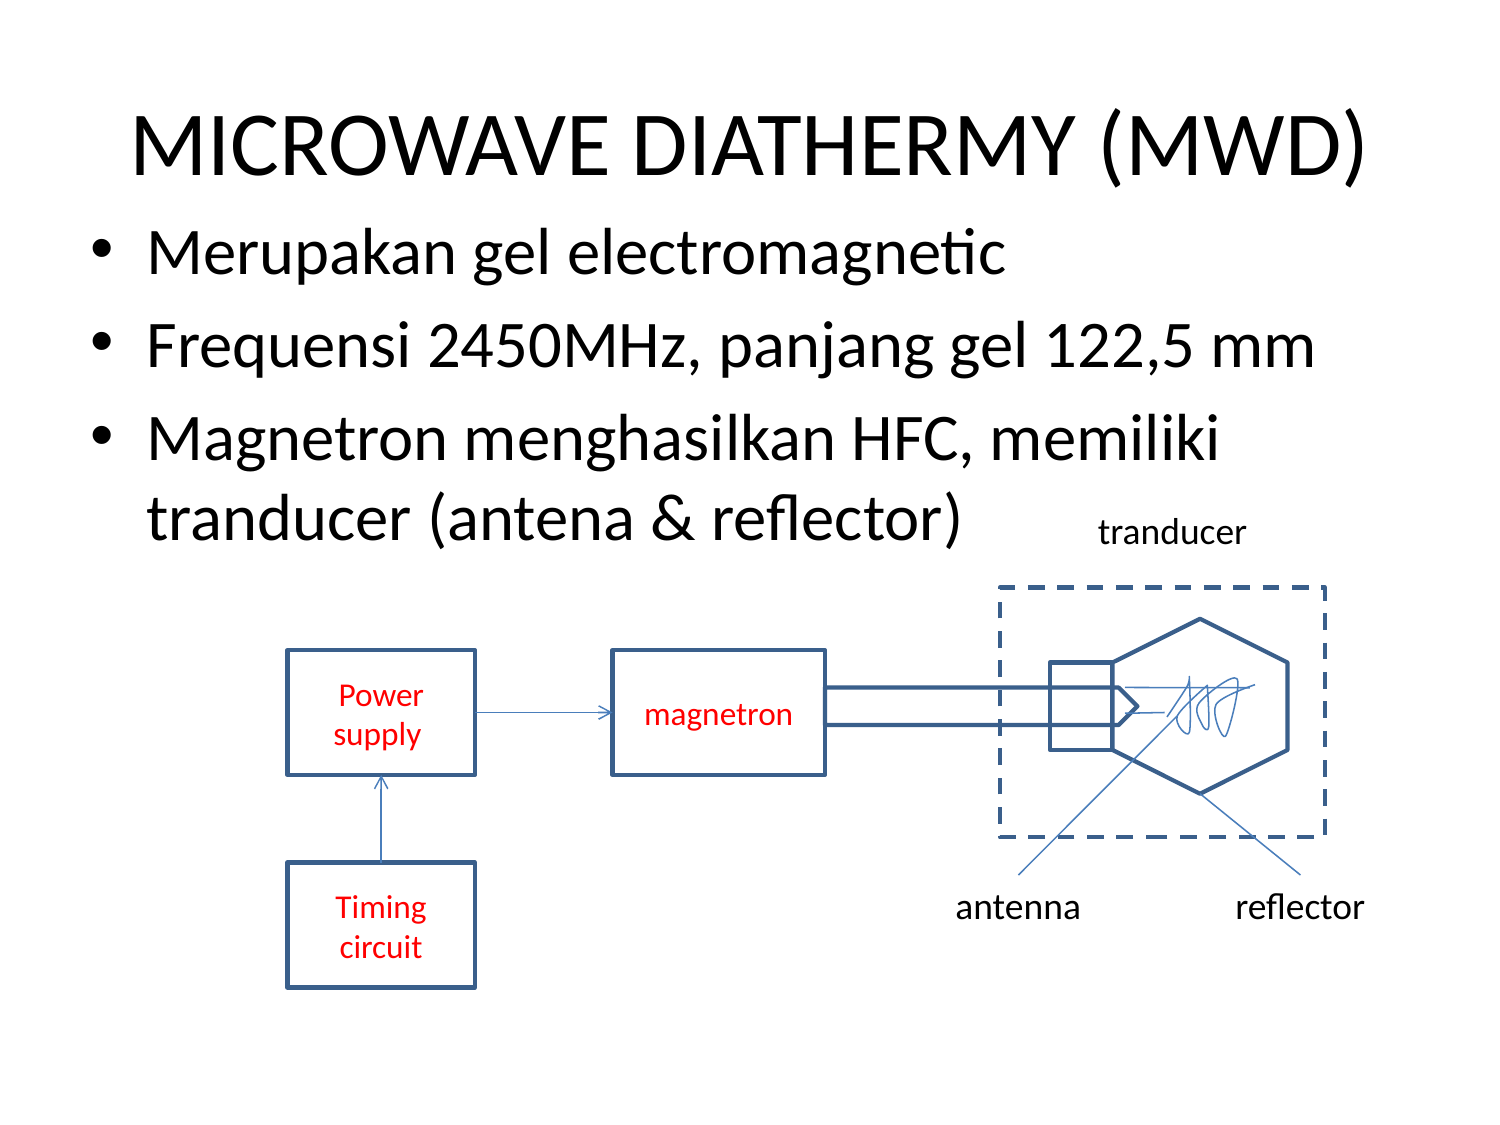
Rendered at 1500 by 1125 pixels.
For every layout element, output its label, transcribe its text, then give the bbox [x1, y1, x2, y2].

text_box antenna [940, 874, 1097, 935]
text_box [1287, 749, 1301, 876]
text_box magnetron [610, 648, 827, 777]
text_box Timing circuit [285, 860, 477, 990]
text_box Power supply [285, 648, 477, 777]
text_box [1218, 677, 1239, 685]
text_box reflector [1220, 874, 1381, 935]
text_box tranducer [1083, 499, 1263, 560]
text_box [822, 685, 1140, 728]
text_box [1018, 715, 1178, 876]
text_box [1110, 616, 1290, 796]
text_box [1168, 697, 1238, 738]
text_box [998, 585, 1327, 839]
list Merupakan gel electromagnetic Frequensi 2450MHz, panjang gel 122,5 mm Magnetron menghasilkan HFC, memiliki tranducer (antena & reflector) [75, 233, 1425, 943]
text_box [1186, 675, 1191, 685]
text_box [1048, 660, 1111, 685]
title MICROWAVE DIATHERMY (MWD) [75, 45, 1425, 233]
